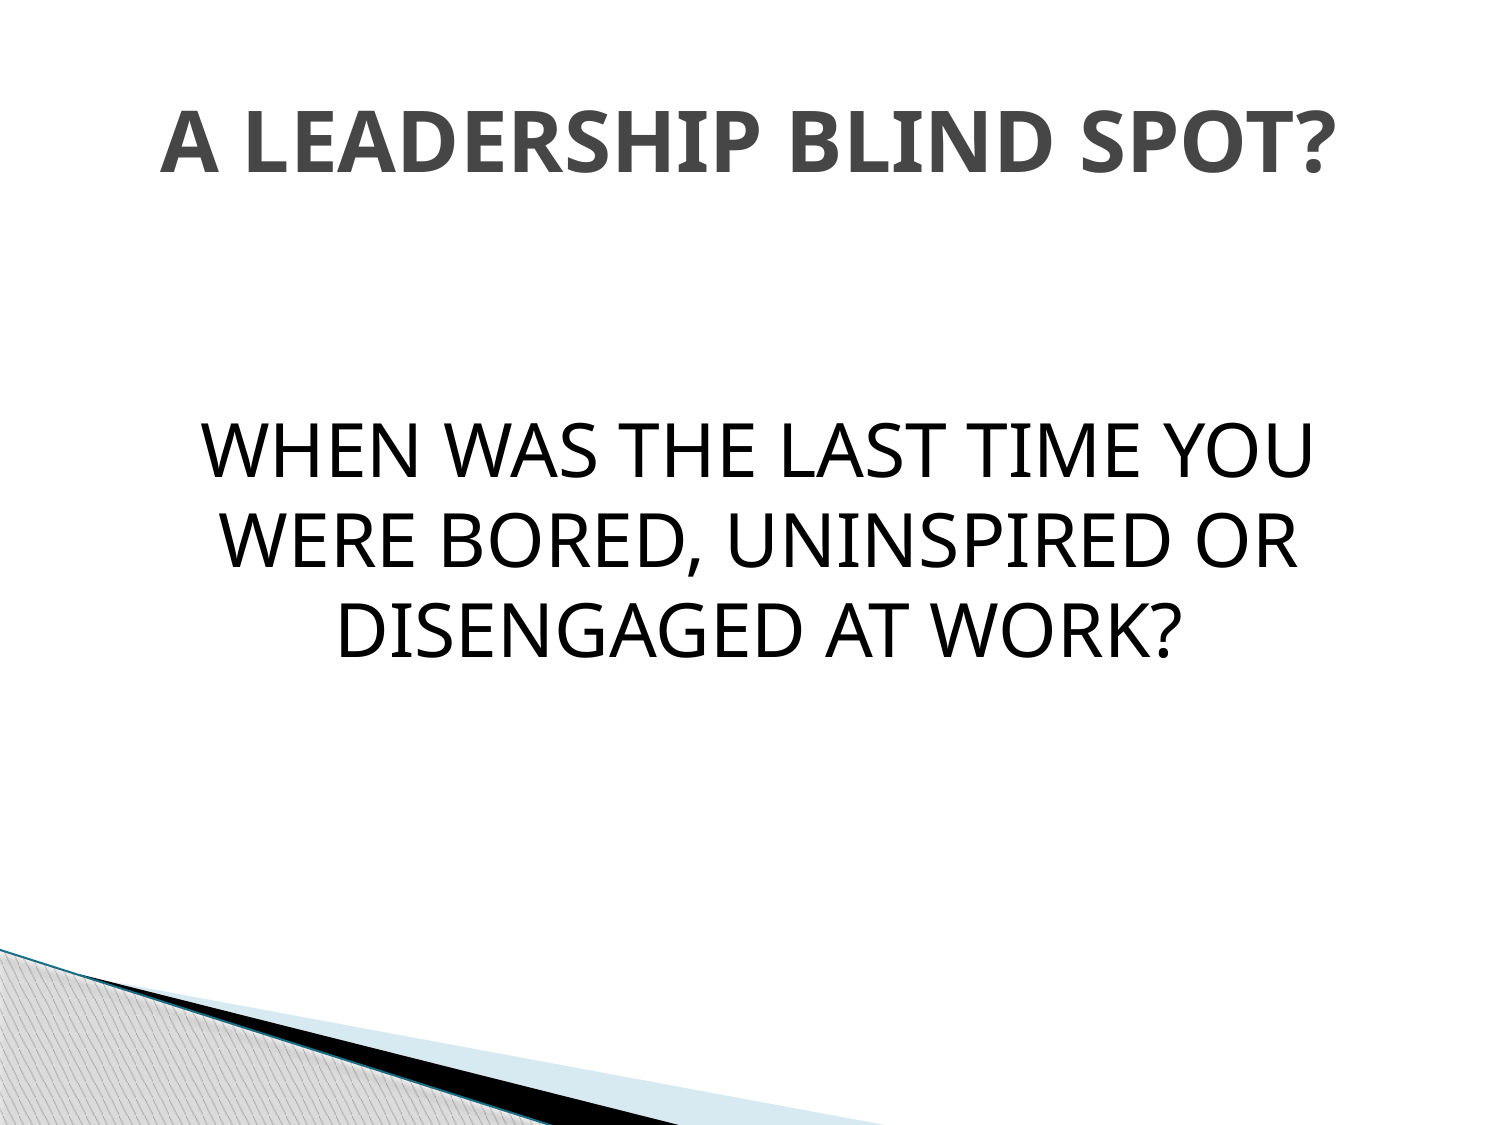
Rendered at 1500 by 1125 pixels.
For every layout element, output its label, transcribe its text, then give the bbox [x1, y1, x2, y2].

title A LEADERSHIP BLIND SPOT? [75, 45, 1425, 233]
list WHEN WAS THE LAST TIME YOU WERE BORED, UNINSPIRED OR DISENGAGED AT WORK? [75, 243, 1425, 986]
